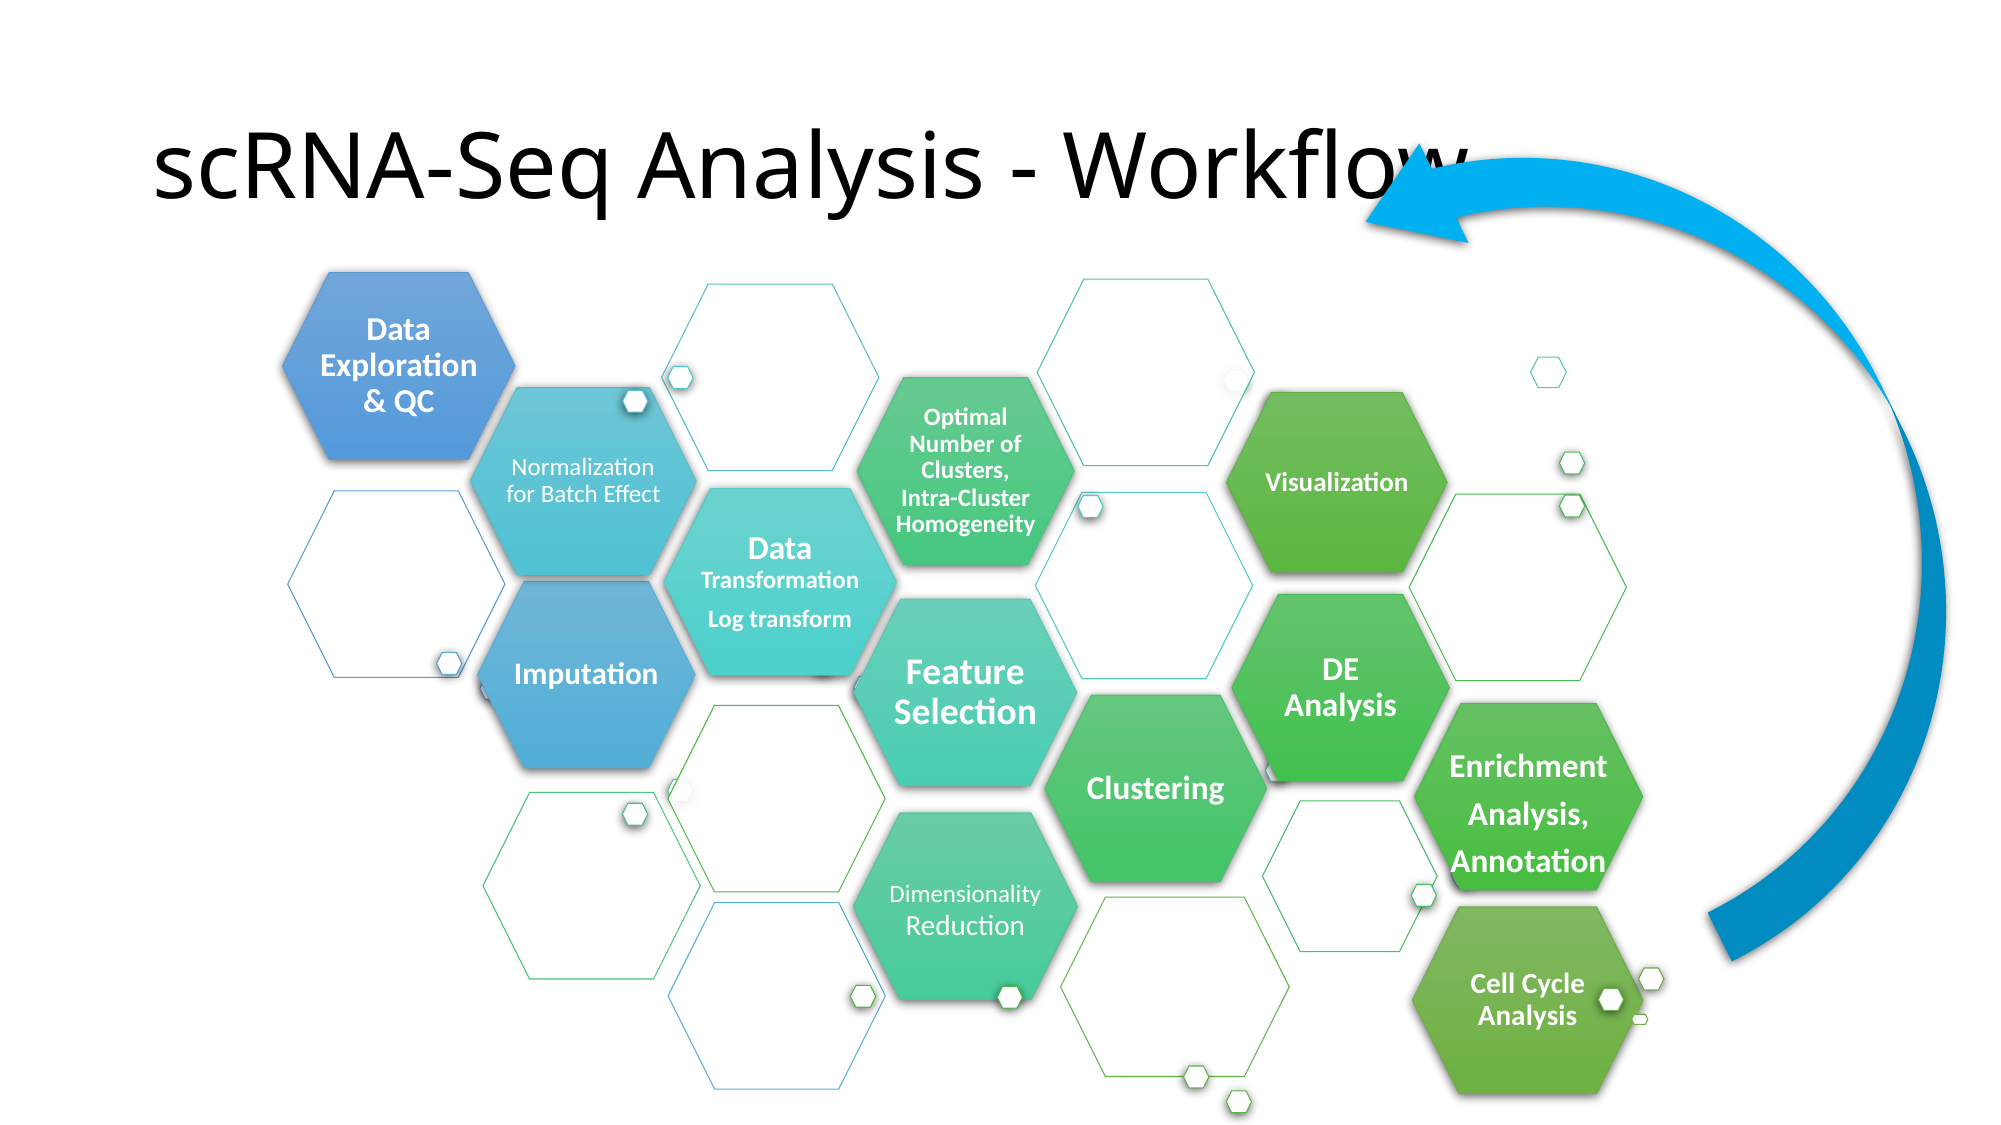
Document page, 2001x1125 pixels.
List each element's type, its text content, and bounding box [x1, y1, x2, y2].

title scRNA-Seq Analysis - Workflow [137, 59, 1863, 278]
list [237, 249, 1763, 1125]
text_box [1365, 143, 1947, 944]
